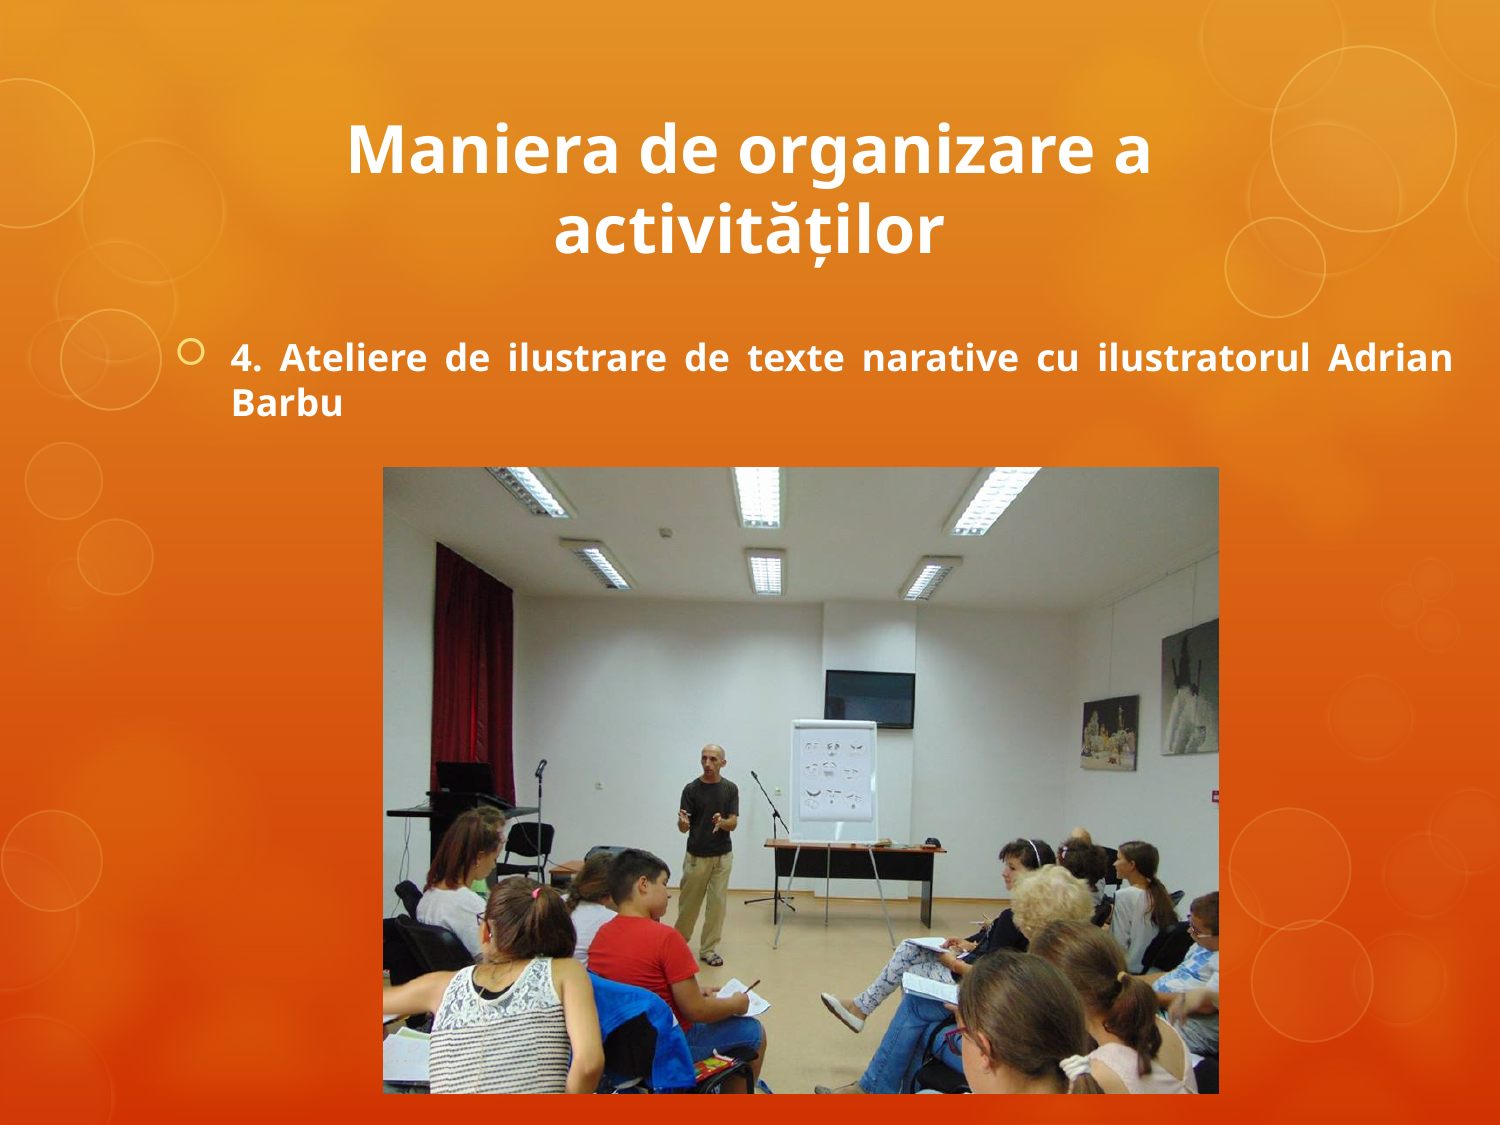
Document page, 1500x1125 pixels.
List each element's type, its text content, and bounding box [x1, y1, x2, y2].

list 4. Ateliere de ilustrare de texte narative cu ilustratorul Adrian Barbu [159, 113, 1471, 646]
picture [383, 467, 1219, 1095]
